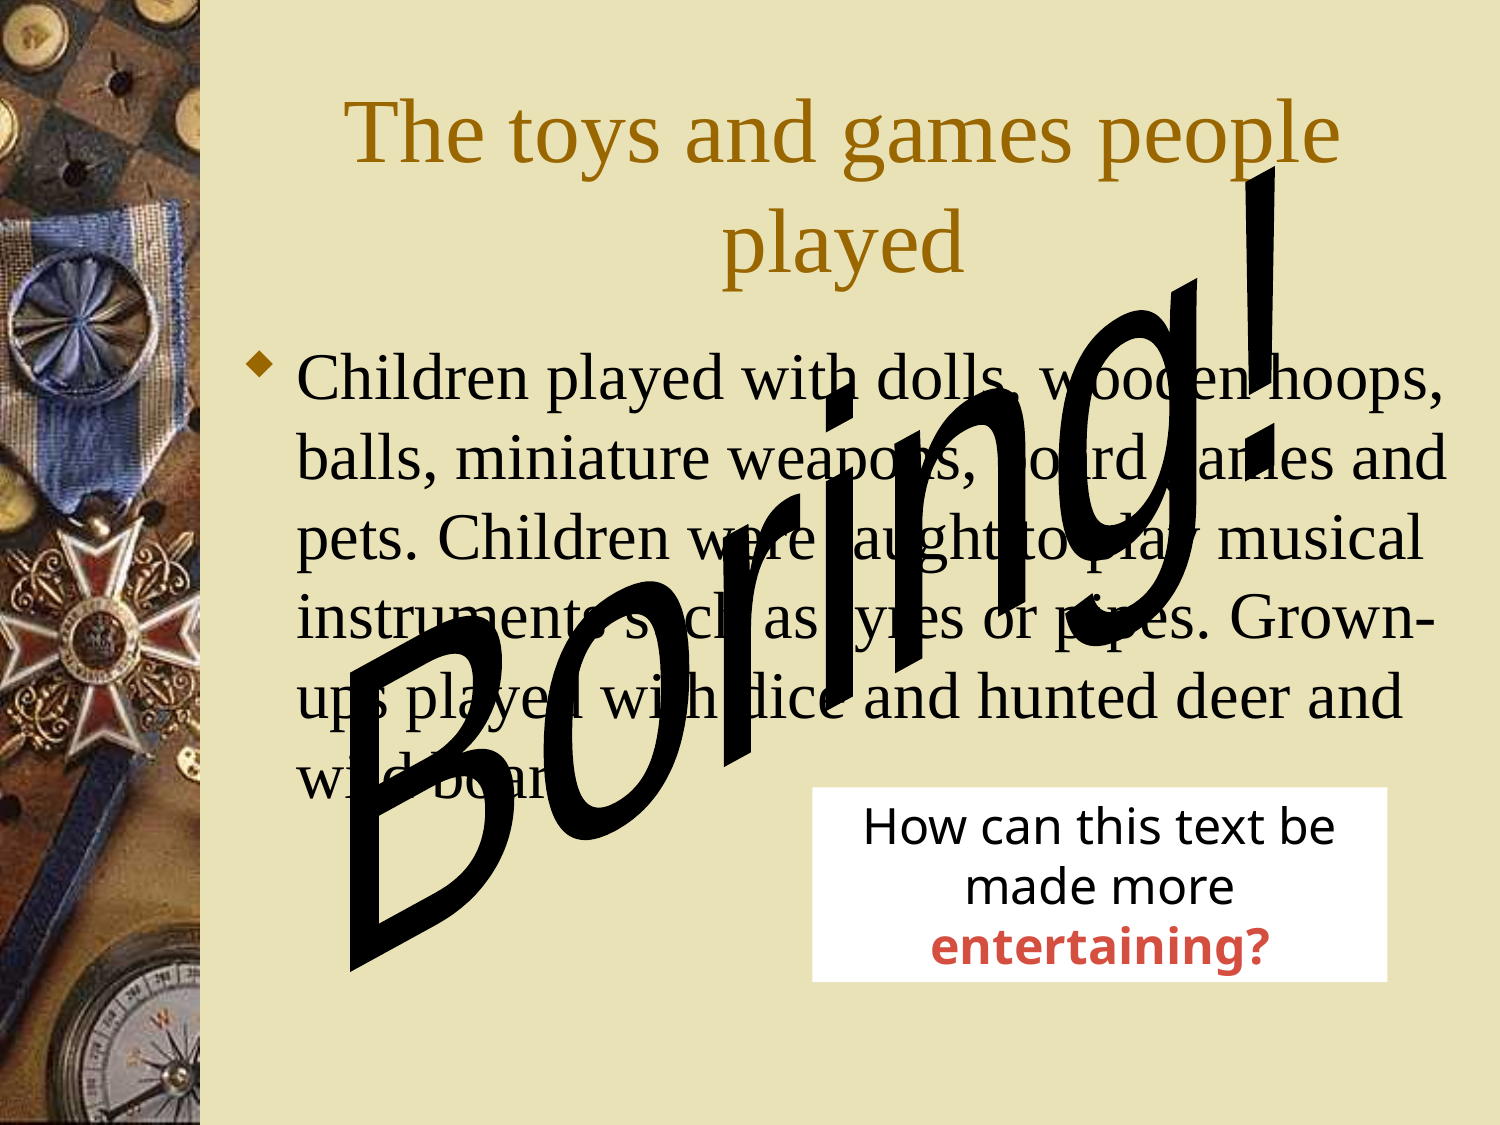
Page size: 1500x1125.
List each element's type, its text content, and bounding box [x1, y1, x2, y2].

text_box How can this text be made more entertaining? [812, 787, 1388, 983]
list Children played with dolls, wooden hoops, balls, miniature weapons, board games and pets. Children were taught to play musical instruments such as lyres or pipes. Grown- ups played with dice and hunted deer and wild boar. [225, 324, 1475, 1000]
picture [0, 0, 200, 1125]
title The toys and games people played [225, 87, 1463, 275]
